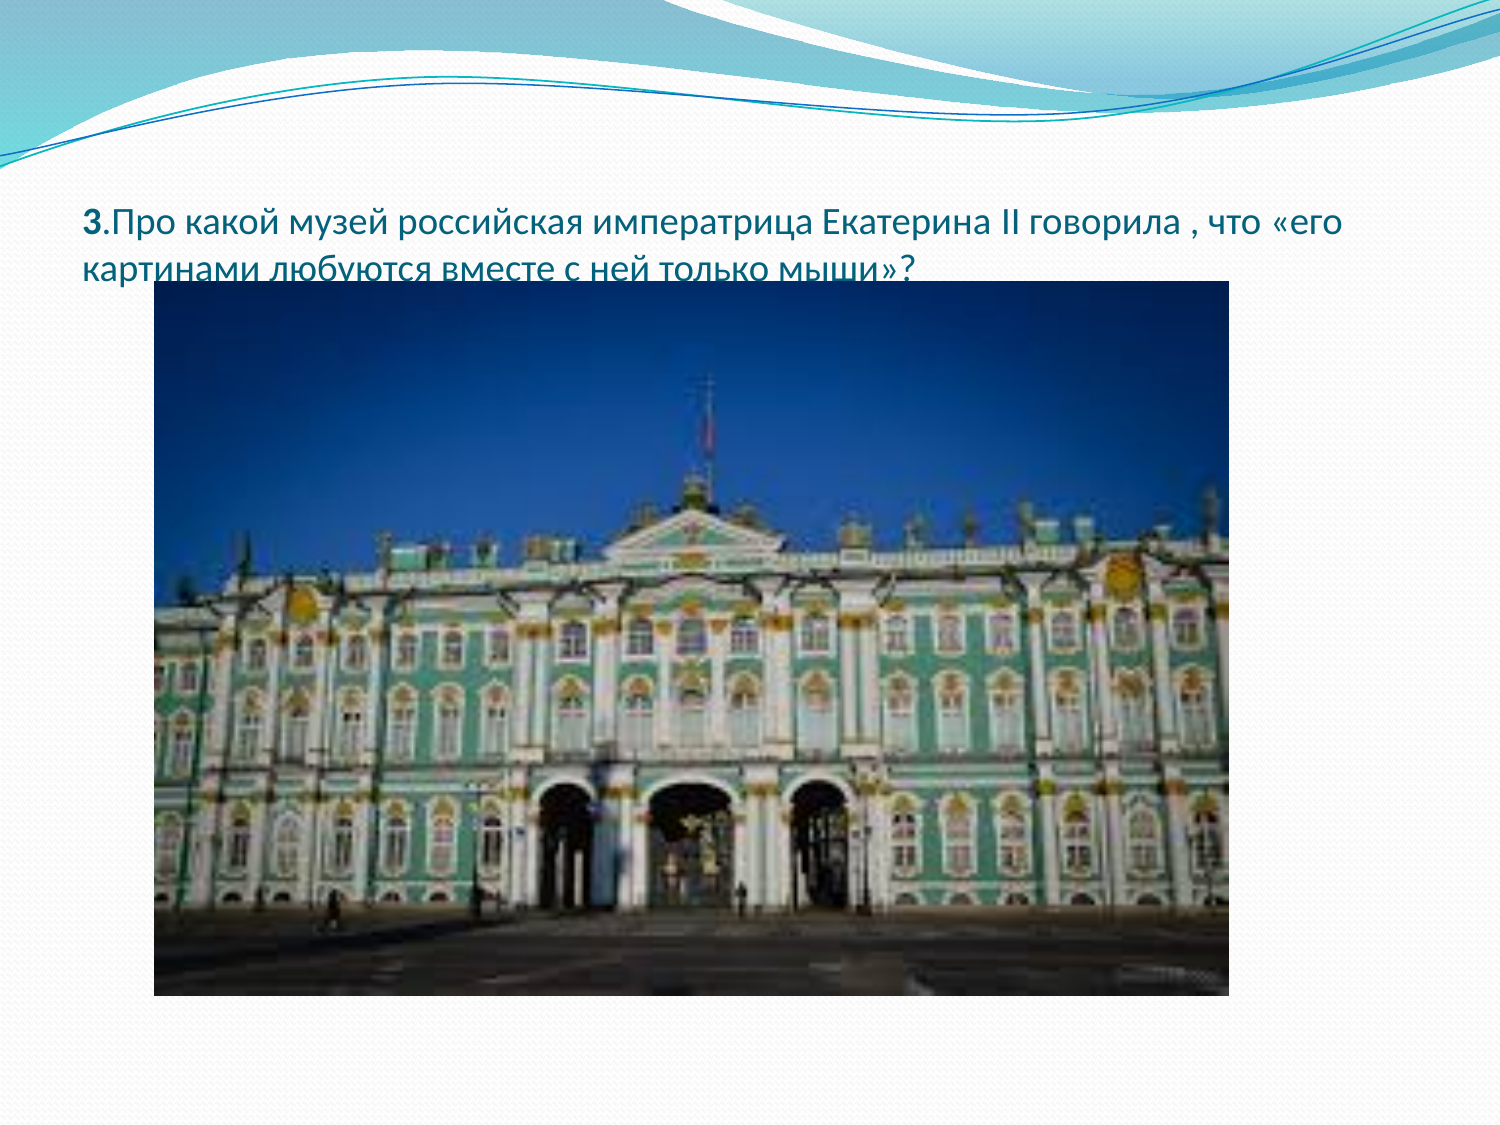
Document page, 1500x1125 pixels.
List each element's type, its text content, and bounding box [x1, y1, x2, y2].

title 3.Про какой музей российская императрица Екатерина II говорила , что «его картинами любуются вместе с ней только мыши»? [82, 187, 1432, 375]
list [154, 280, 1229, 997]
